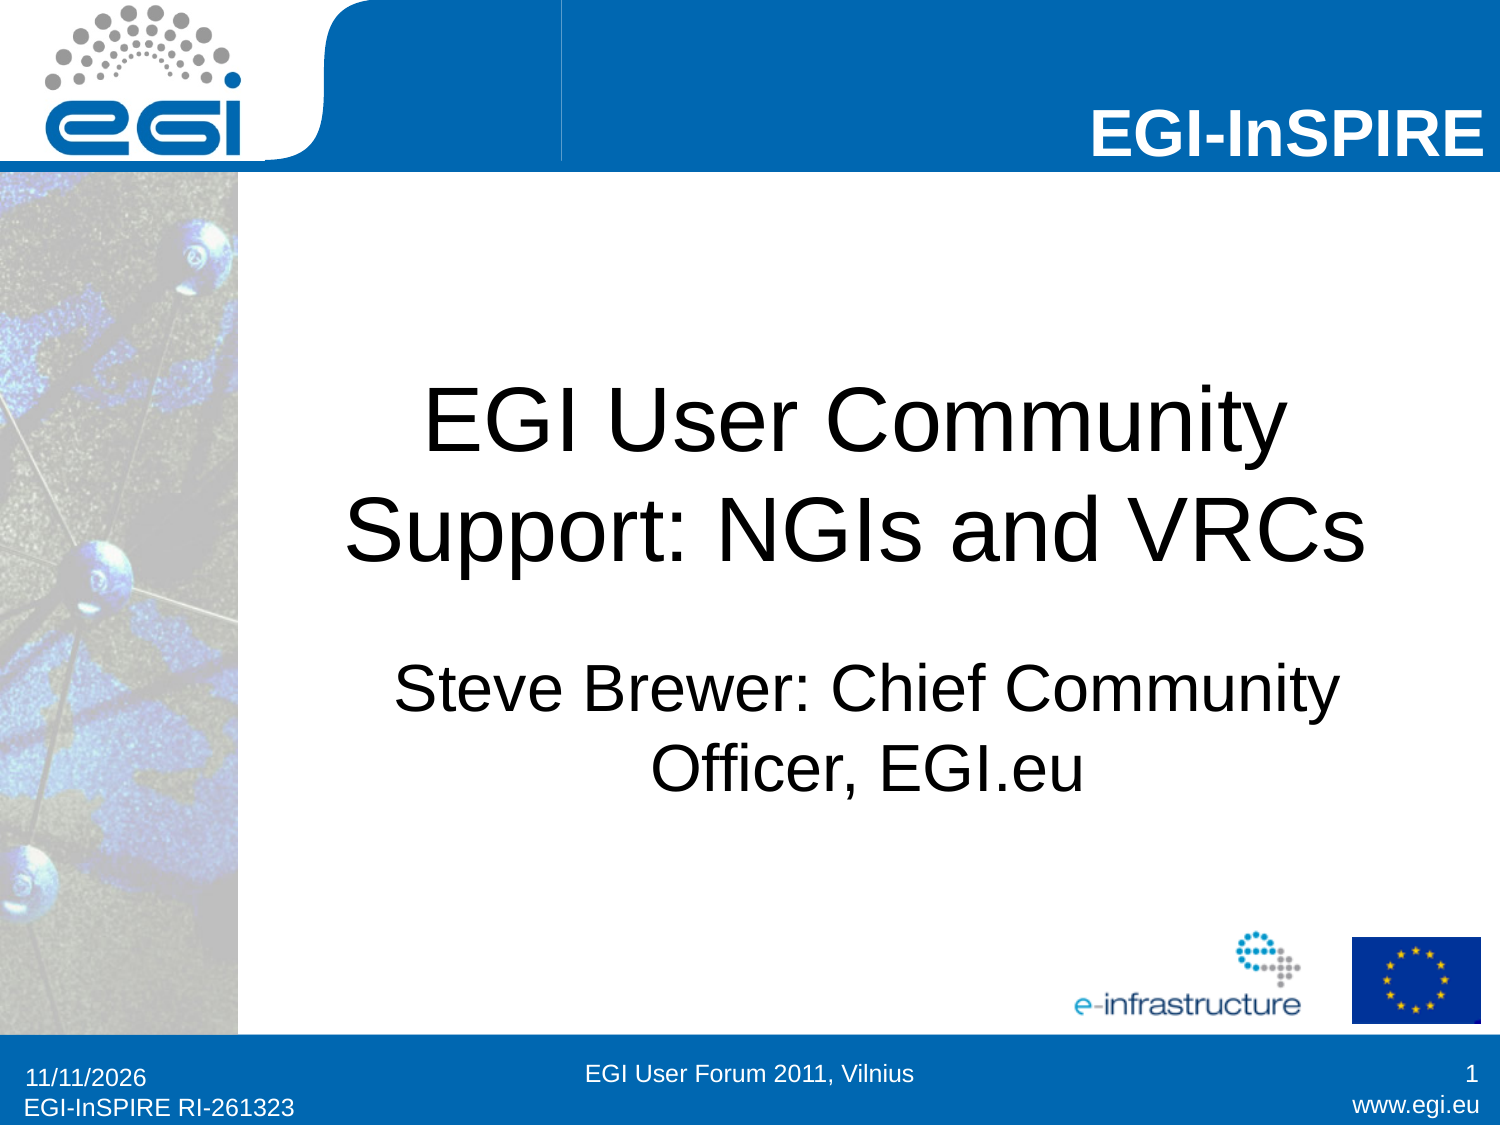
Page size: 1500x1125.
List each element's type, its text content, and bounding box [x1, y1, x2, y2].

picture [1352, 937, 1481, 1024]
subtitle Steve Brewer: Chief Community Officer, EGI.eu [360, 637, 1376, 858]
footer EGI User Forum 2011, Vilnius [512, 1042, 988, 1103]
picture [0, 172, 238, 1034]
slide_number 1 [1144, 1042, 1495, 1103]
picture [0, 0, 265, 161]
picture [1069, 925, 1307, 1022]
title EGI User Community Support: NGIs and VRCs [265, 349, 1447, 591]
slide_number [10, 1046, 361, 1106]
